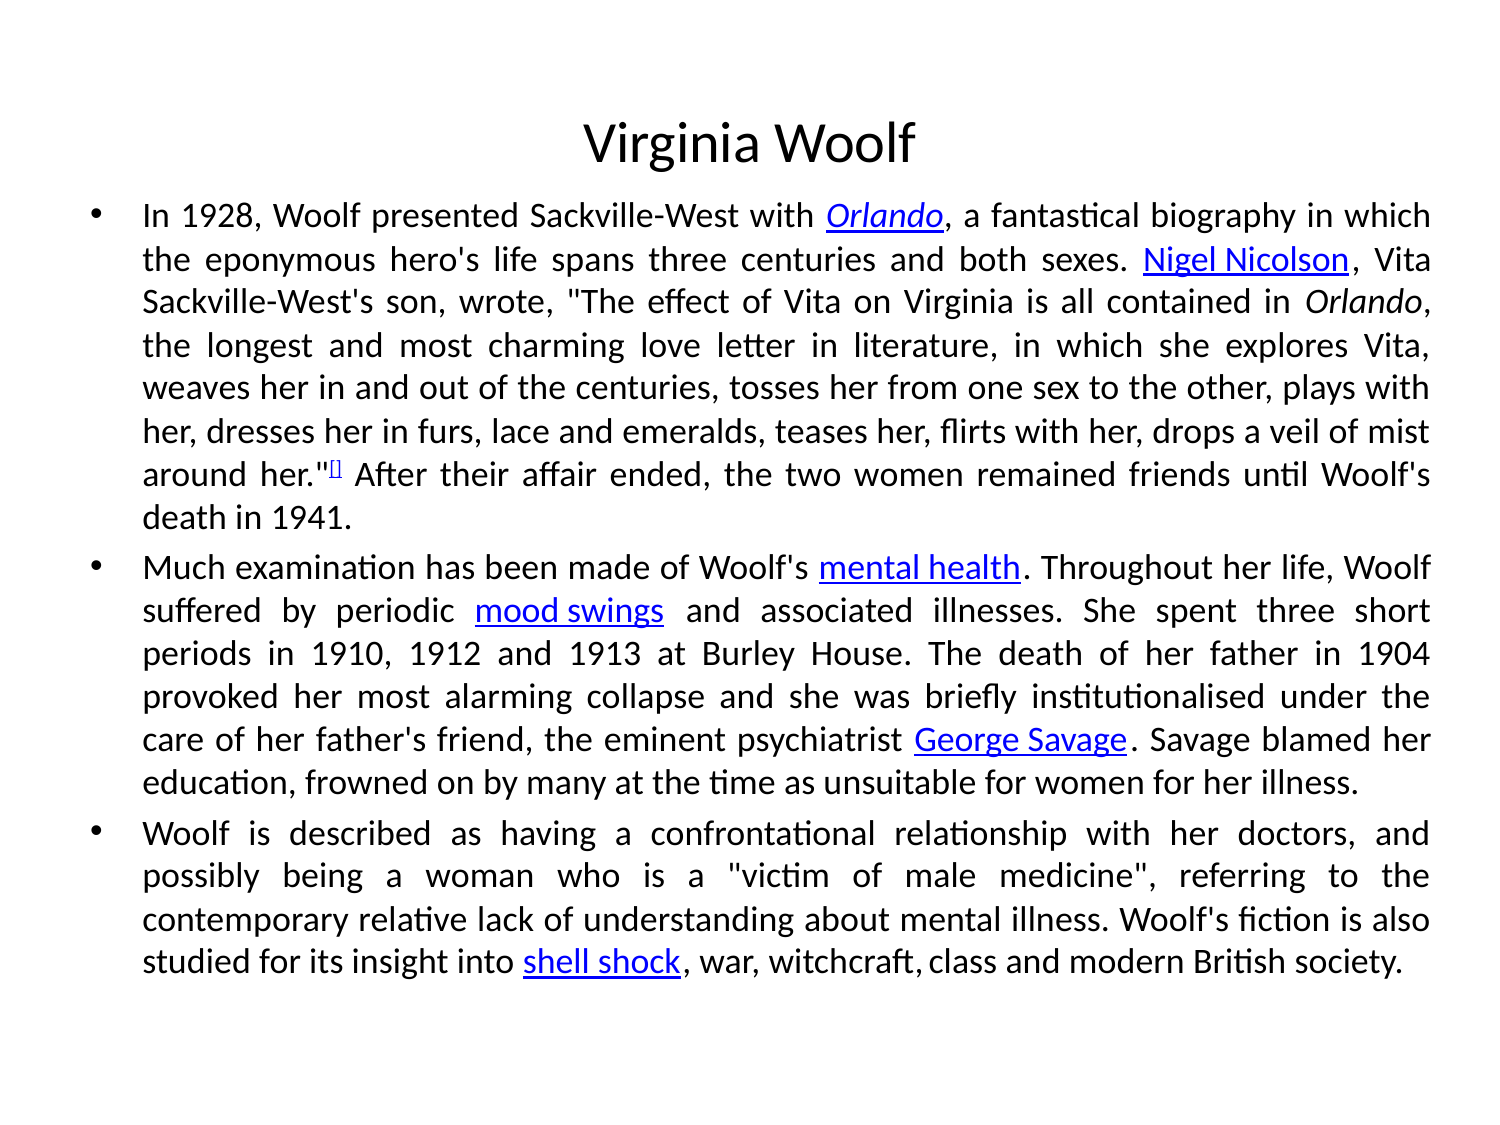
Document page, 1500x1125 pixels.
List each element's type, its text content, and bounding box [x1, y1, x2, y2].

title Virginia Woolf [75, 45, 1425, 184]
list In 1928, Woolf presented Sackville-West with Orlando, a fantastical biography in which the eponymous hero's life spans three centuries and both sexes. Nigel Nicolson, Vita Sackville-West's son, wrote, "The effect of Vita on Virginia is all contained in Orlando, the longest and most charming love letter in literature, in which she explores Vita, weaves her in and out of the centuries, tosses her from one sex to the other, plays with her, dresses her in furs, lace and emeralds, teases her, flirts with her, drops a veil of mist around her."[] After their affair ended, the two women remained friends until Woolf's death in 1941. Much examination has been made of Woolf's mental health. Throughout her life, Woolf suffered by periodic mood swings and associated illnesses. She spent three short periods in 1910, 1912 and 1913 at Burley House. The death of her father in 1904 provoked her most alarming collapse and she was briefly institutionalised under the care of her father's friend, the eminent psychiatrist George Savage. Savage blamed her education, frowned on by many at the time as unsuitable for women for her illness. Woolf is described as having a confrontational relationship with her doctors, and possibly being a woman who is a "victim of male medicine", referring to the contemporary relative lack of understanding about mental illness. Woolf's fiction is also studied for its insight into shell shock, war, witchcraft, class and modern British society. [75, 184, 1447, 1005]
